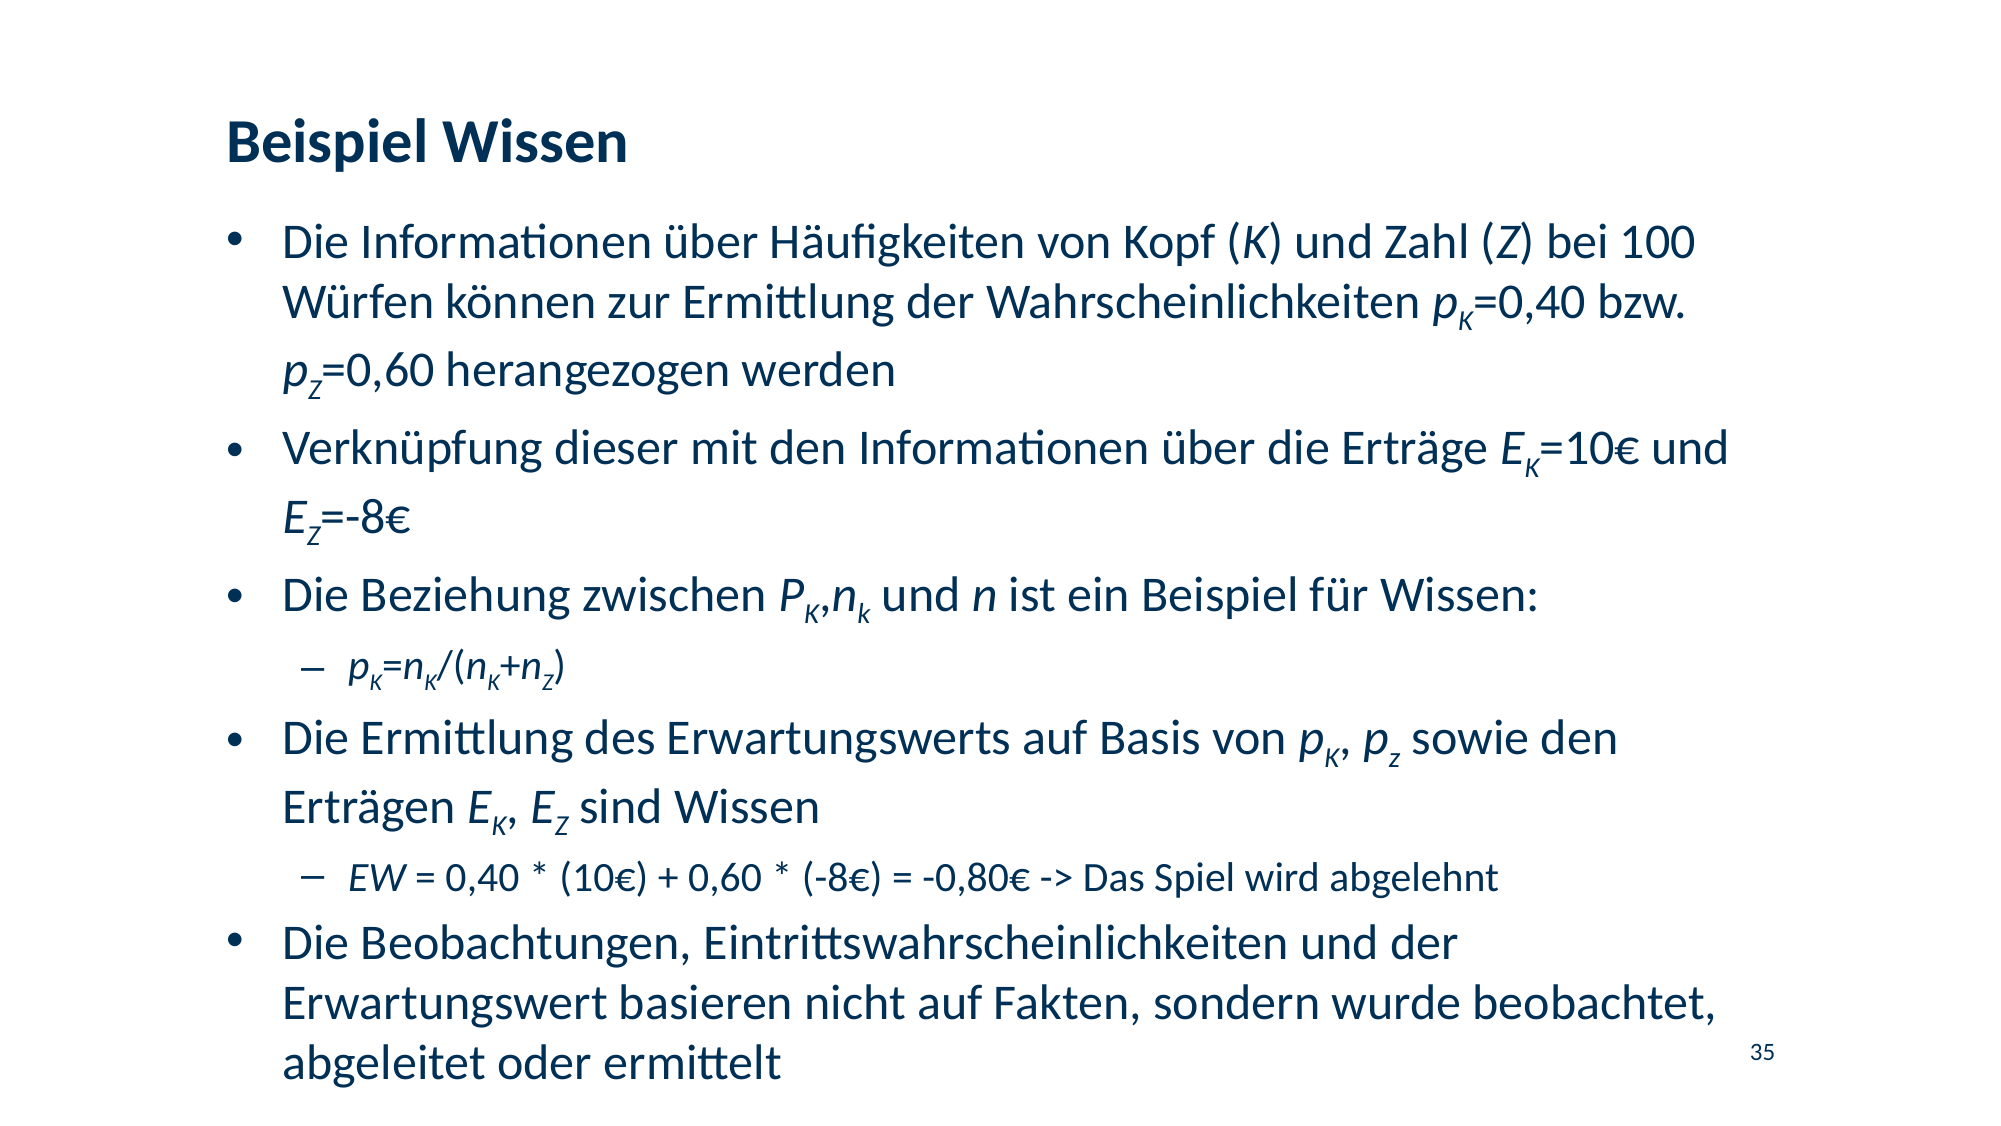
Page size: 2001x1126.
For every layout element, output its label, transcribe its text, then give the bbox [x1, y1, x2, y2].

title Beispiel Wissen [226, 100, 1286, 208]
list Die Informationen über Häufigkeiten von Kopf (K) und Zahl (Z) bei 100 Würfen können zur Ermittlung der Wahrscheinlichkeiten pK=0,40 bzw. pZ=0,60 herangezogen werden Verknüpfung dieser mit den Informationen über die Erträge EK=10€ und EZ=-8€ Die Beziehung zwischen PK,nk und n ist ein Beispiel für Wissen: pK=nK/(nK+nZ) Die Ermittlung des Erwartungswerts auf Basis von pK, pz sowie den Erträgen EK, EZ sind Wissen EW = 0,40 * (10€) + 0,60 * (-8€) = -0,80€ -> Das Spiel wird abgelehnt Die Beobachtungen, Eintrittswahrscheinlichkeiten und der Erwartungswert basieren nicht auf Fakten, sondern wurde beobachtet, abgeleitet oder ermittelt [226, 208, 1774, 1036]
slide_number 35 [1544, 1035, 1776, 1066]
